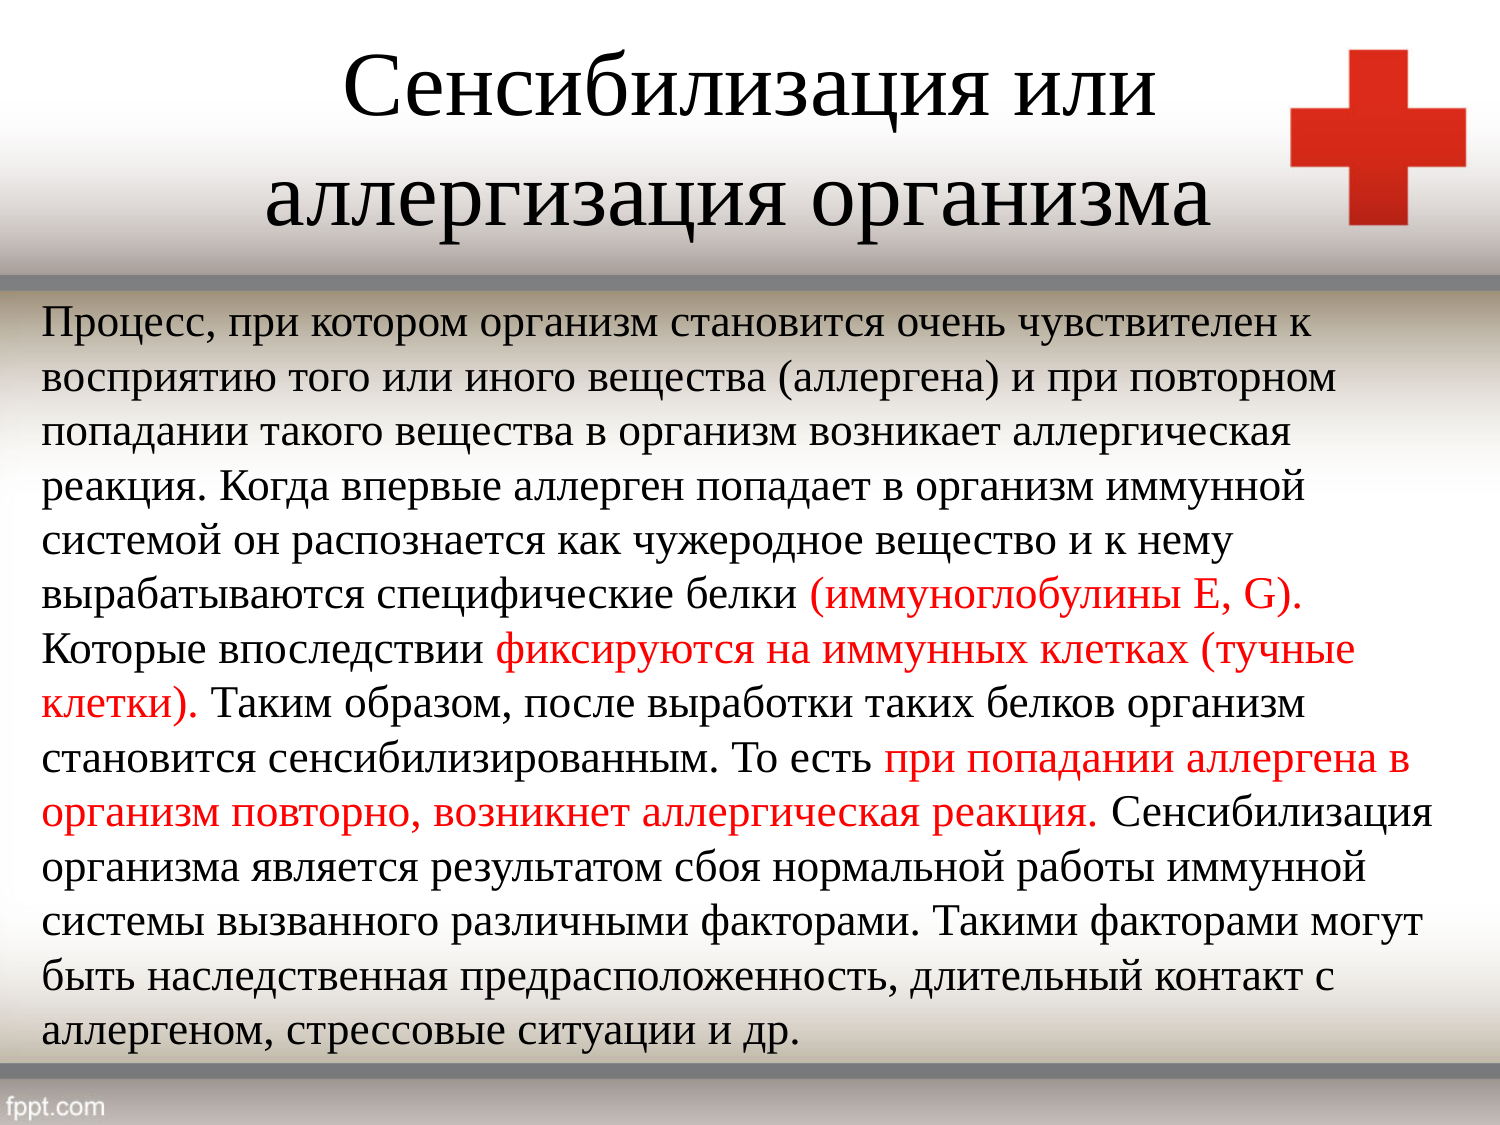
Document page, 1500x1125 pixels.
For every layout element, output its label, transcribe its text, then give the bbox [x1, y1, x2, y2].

text_box Сенсибилизация или аллергизация организма [157, 16, 1344, 252]
picture [0, 0, 1500, 1125]
list Процесс, при котором организм становится очень чувствителен к восприятию того или иного вещества (аллергена) и при повторном попадании такого вещества в организм возникает аллергическая реакция. Когда впервые аллерген попадает в организм иммунной системой он распознается как чужеродное вещество и к нему вырабатываются специфические белки (иммуноглобулины Е, G). Которые впоследствии фиксируются на иммунных клетках (тучные клетки). Таким образом, после выработки таких белков организм становится сенсибилизированным. То есть при попадании аллергена в организм повторно, возникнет аллергическая реакция. Сенсибилизация организма является результатом сбоя нормальной работы иммунной системы вызванного различными факторами. Такими факторами могут быть наследственная предрасположенность, длительный контакт с аллергеном, стрессовые ситуации и др. [33, 283, 1469, 1027]
